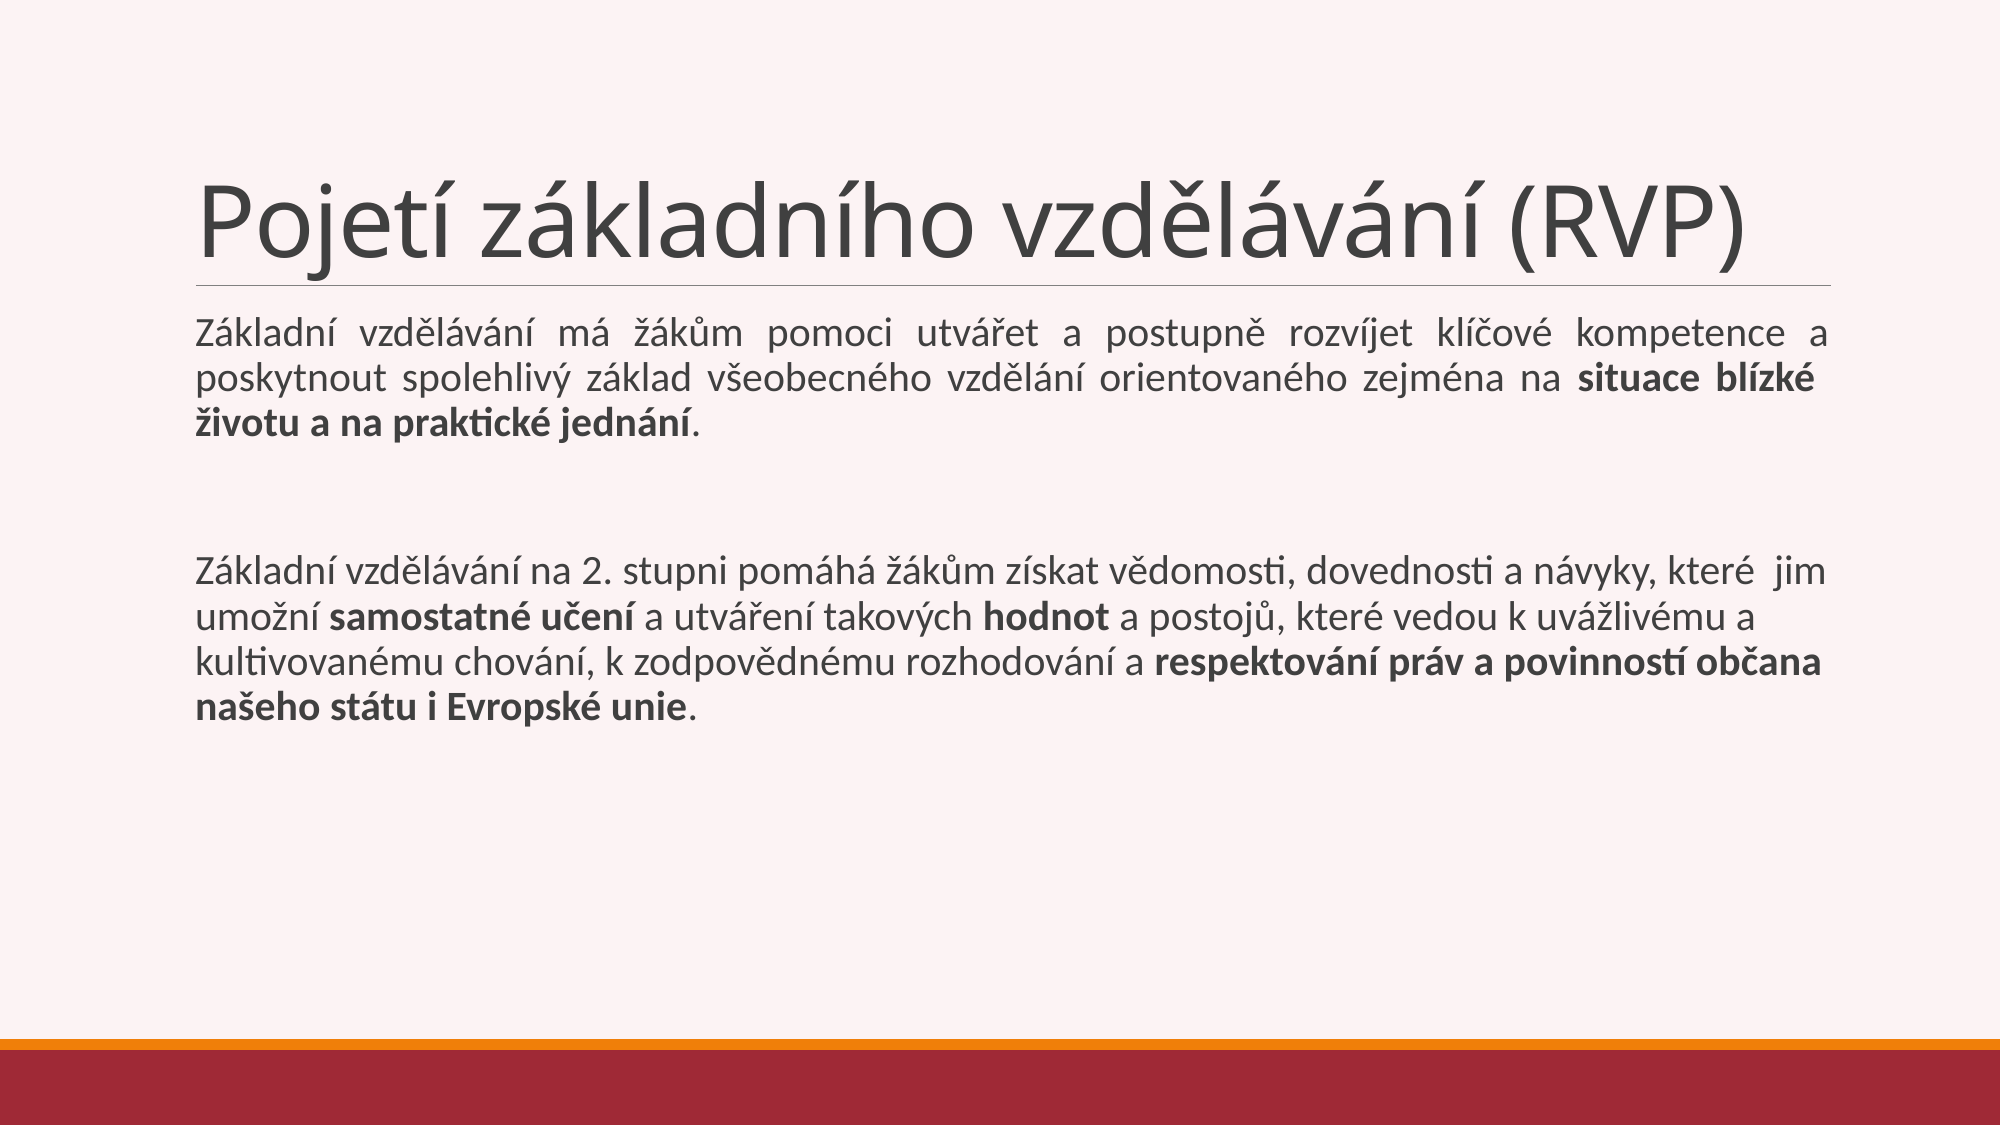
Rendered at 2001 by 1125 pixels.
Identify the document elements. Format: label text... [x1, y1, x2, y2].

list Základní vzdělávání má žákům pomoci utvářet a postupně rozvíjet klíčové kompetence a poskytnout spolehlivý základ všeobecného vzdělání orientovaného zejména na situace blízké životu a na praktické jednání. Základní vzdělávání na 2. stupni pomáhá žákům získat vědomosti, dovednosti a návyky, které jim umožní samostatné učení a utváření takových hodnot a postojů, které vedou k uvážlivému a kultivovanému chování, k zodpovědnému rozhodování a respektování práv a povinností občana našeho státu i Evropské unie. [180, 302, 1830, 963]
title Pojetí základního vzdělávání (RVP) [180, 47, 1830, 285]
